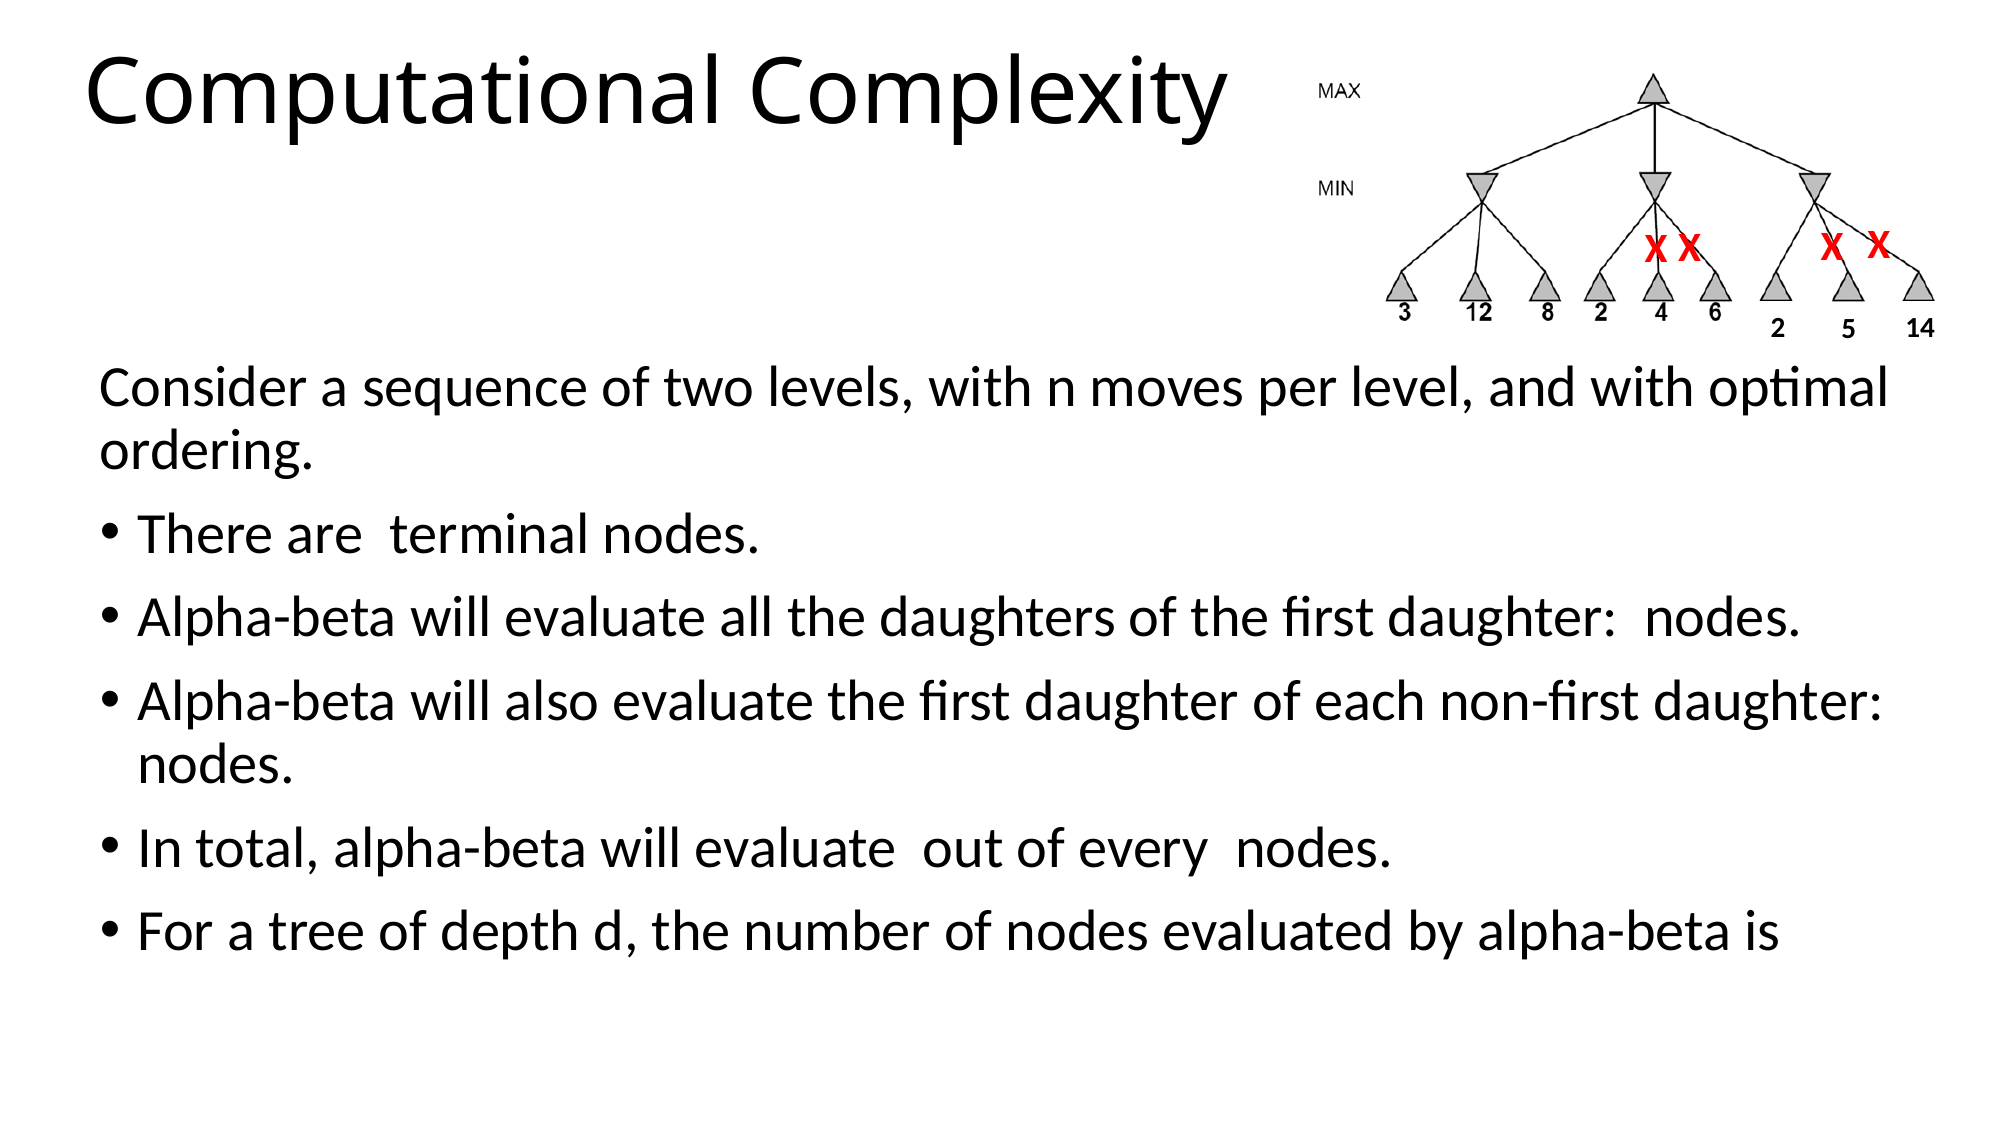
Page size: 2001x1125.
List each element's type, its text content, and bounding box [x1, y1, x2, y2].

text_box 2 [1749, 329, 1807, 351]
picture [1312, 46, 1939, 329]
text_box 5 [1819, 329, 1878, 352]
text_box 14 [1884, 301, 1957, 351]
title Computational Complexity [68, 0, 1419, 188]
